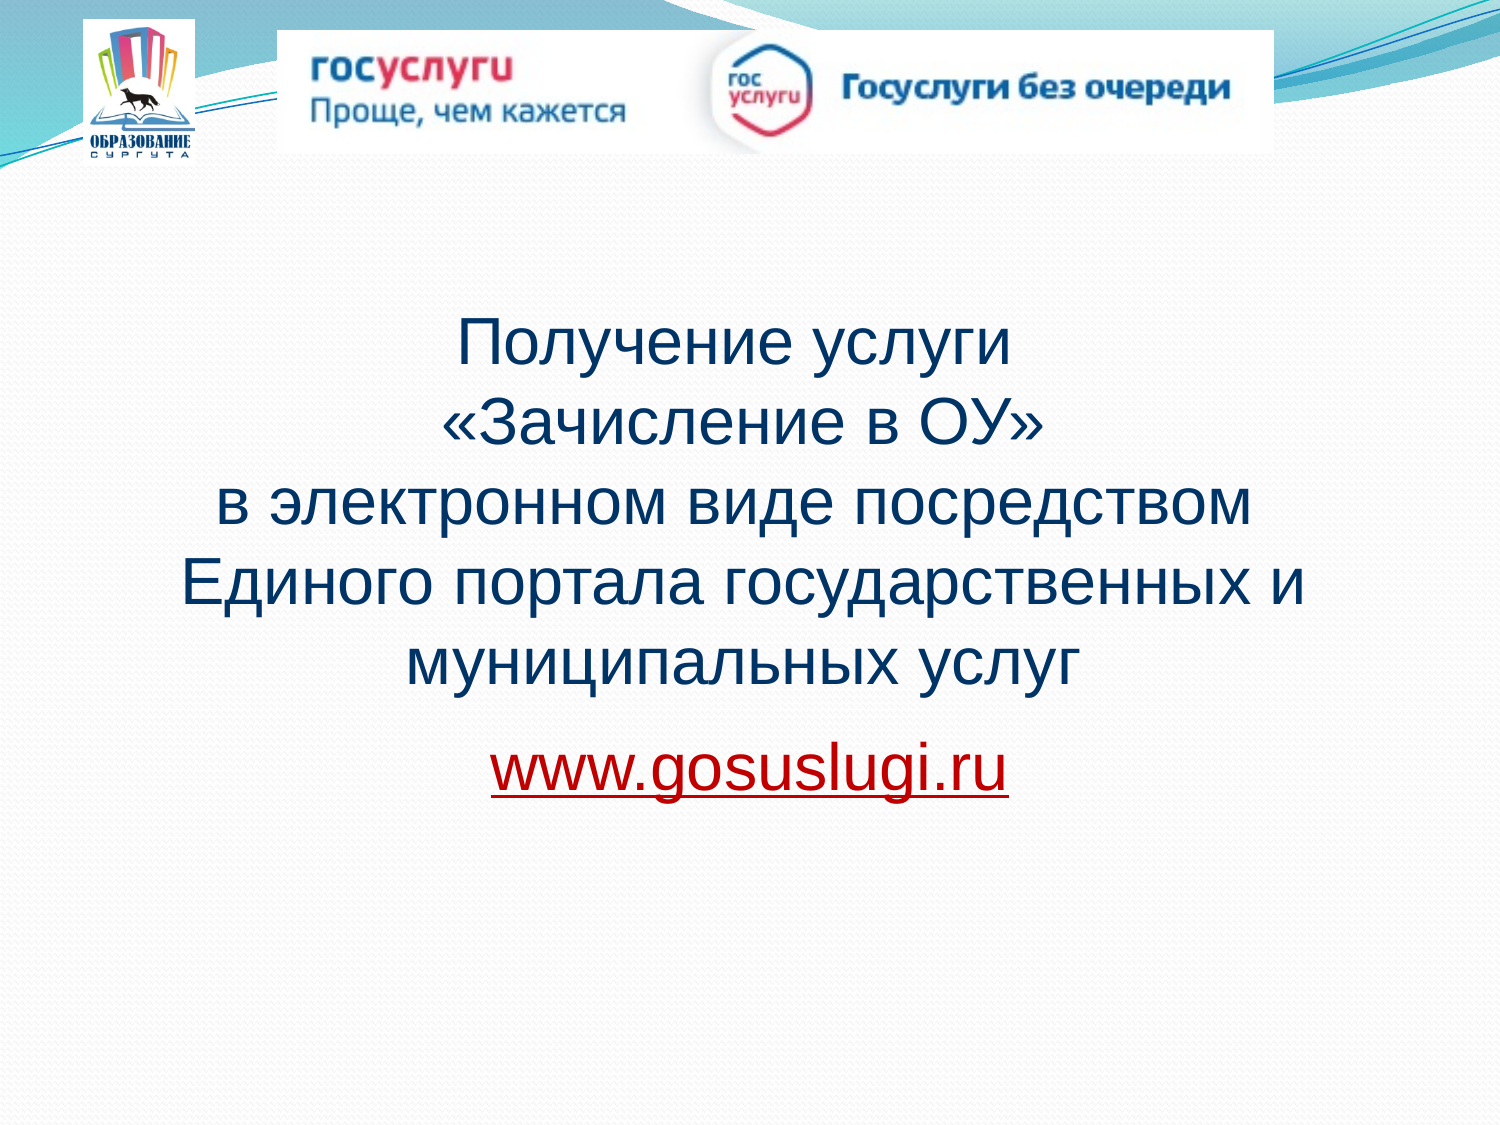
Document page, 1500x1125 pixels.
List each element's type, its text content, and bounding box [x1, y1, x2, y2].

picture [83, 18, 195, 166]
text_box Получение услуги «Зачисление в ОУ» в электронном виде посредством Единого портала государственных и муниципальных услуг [70, 290, 1418, 715]
picture [277, 30, 1274, 155]
text_box www.gosuslugi.ru [0, 716, 1500, 812]
